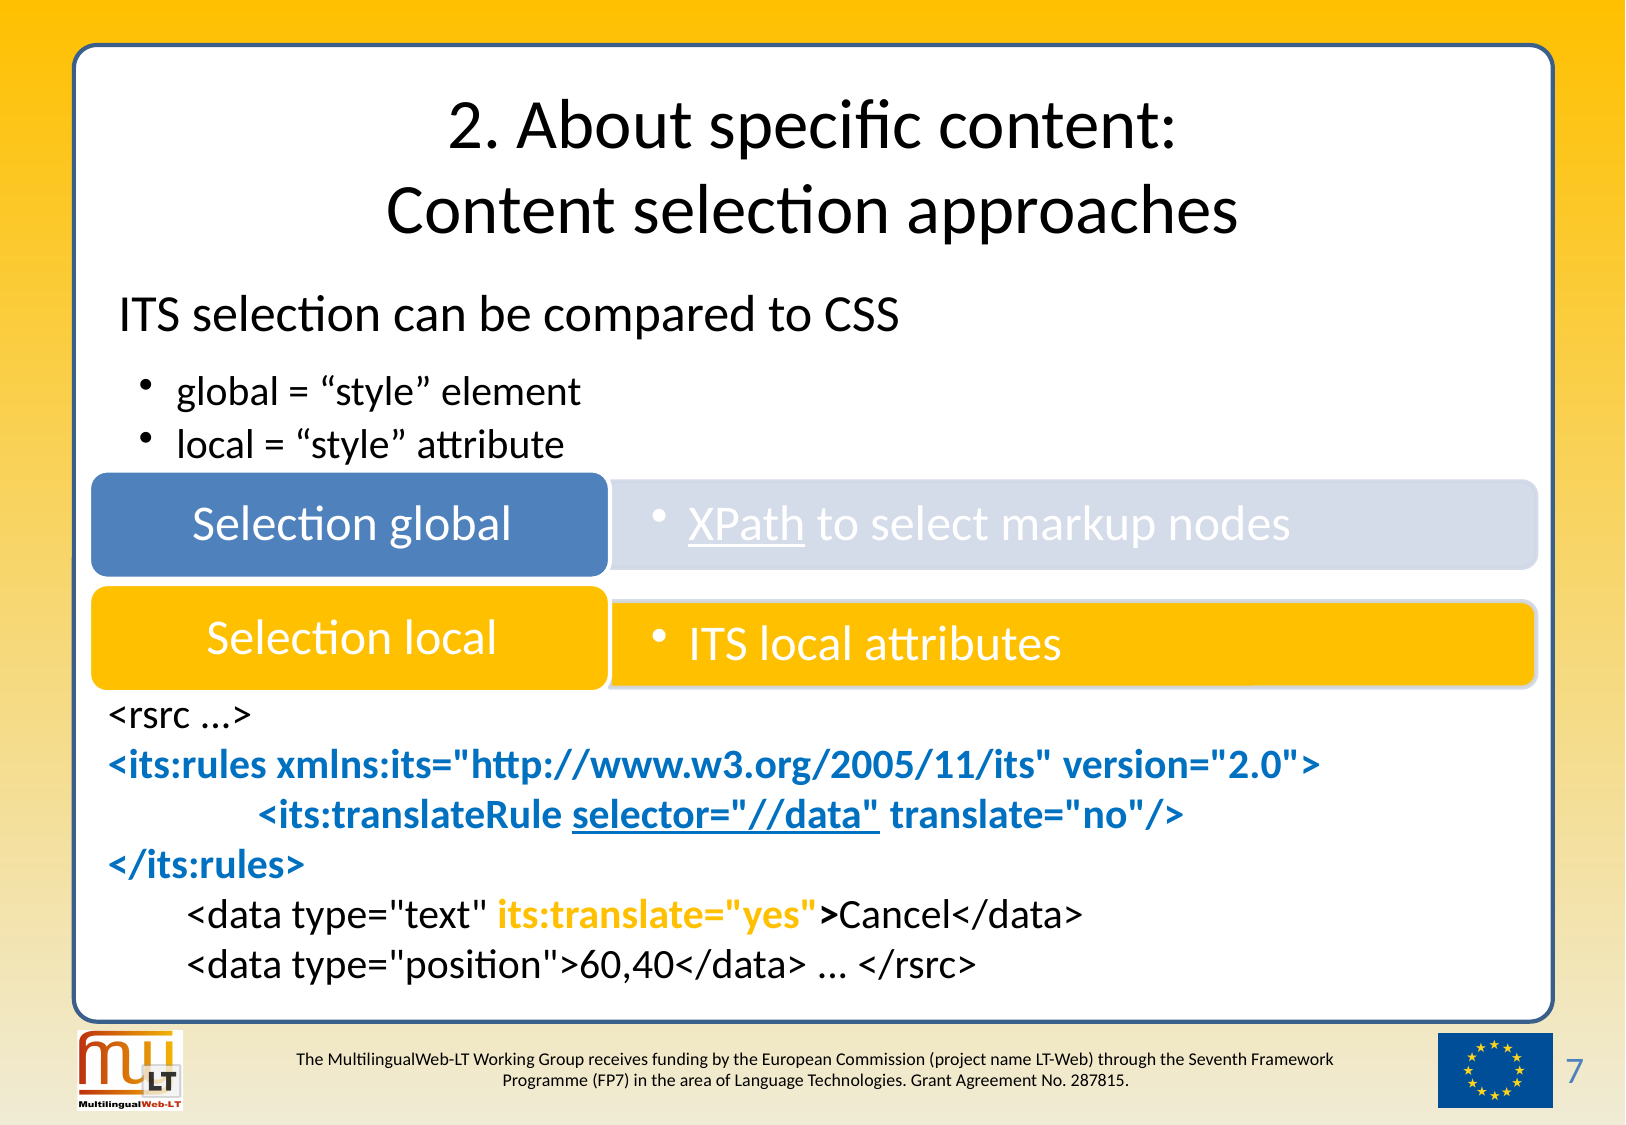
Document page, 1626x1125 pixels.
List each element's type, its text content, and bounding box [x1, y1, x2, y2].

slide_number 7 [1561, 1044, 1625, 1105]
picture [1438, 1033, 1553, 1108]
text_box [88, 484, 1537, 693]
picture [77, 1030, 184, 1111]
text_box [92, 263, 1537, 479]
title 2. About specific content: Content selection approaches [76, 68, 1552, 256]
text_box <rsrc ...> <its:rules xmlns:its="http://www.w3.org/2005/11/its" version="2.0"> <its:translateRule selector="//data" translate="no"/> </its:rules> <data type="text" its:translate="yes">Cancel</data> <data type="position">60,40</data> ... </rsrc> [93, 690, 1541, 995]
